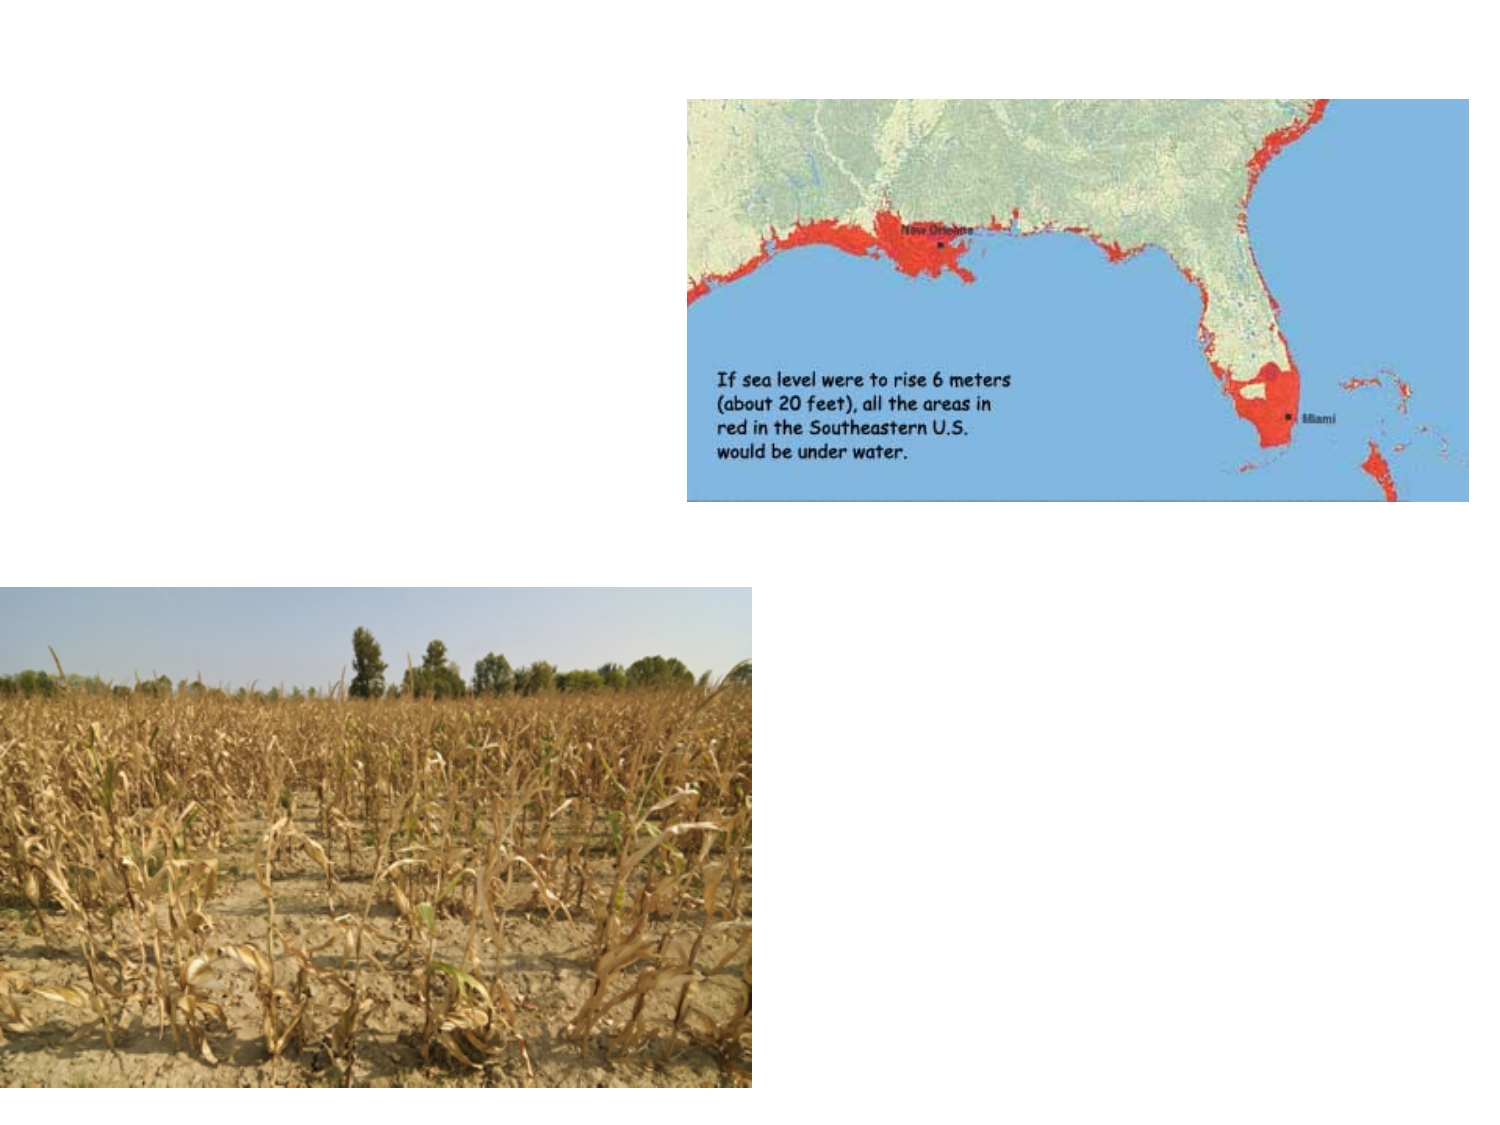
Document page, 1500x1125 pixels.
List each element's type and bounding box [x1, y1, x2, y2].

picture [687, 99, 1469, 502]
picture [0, 587, 753, 1088]
